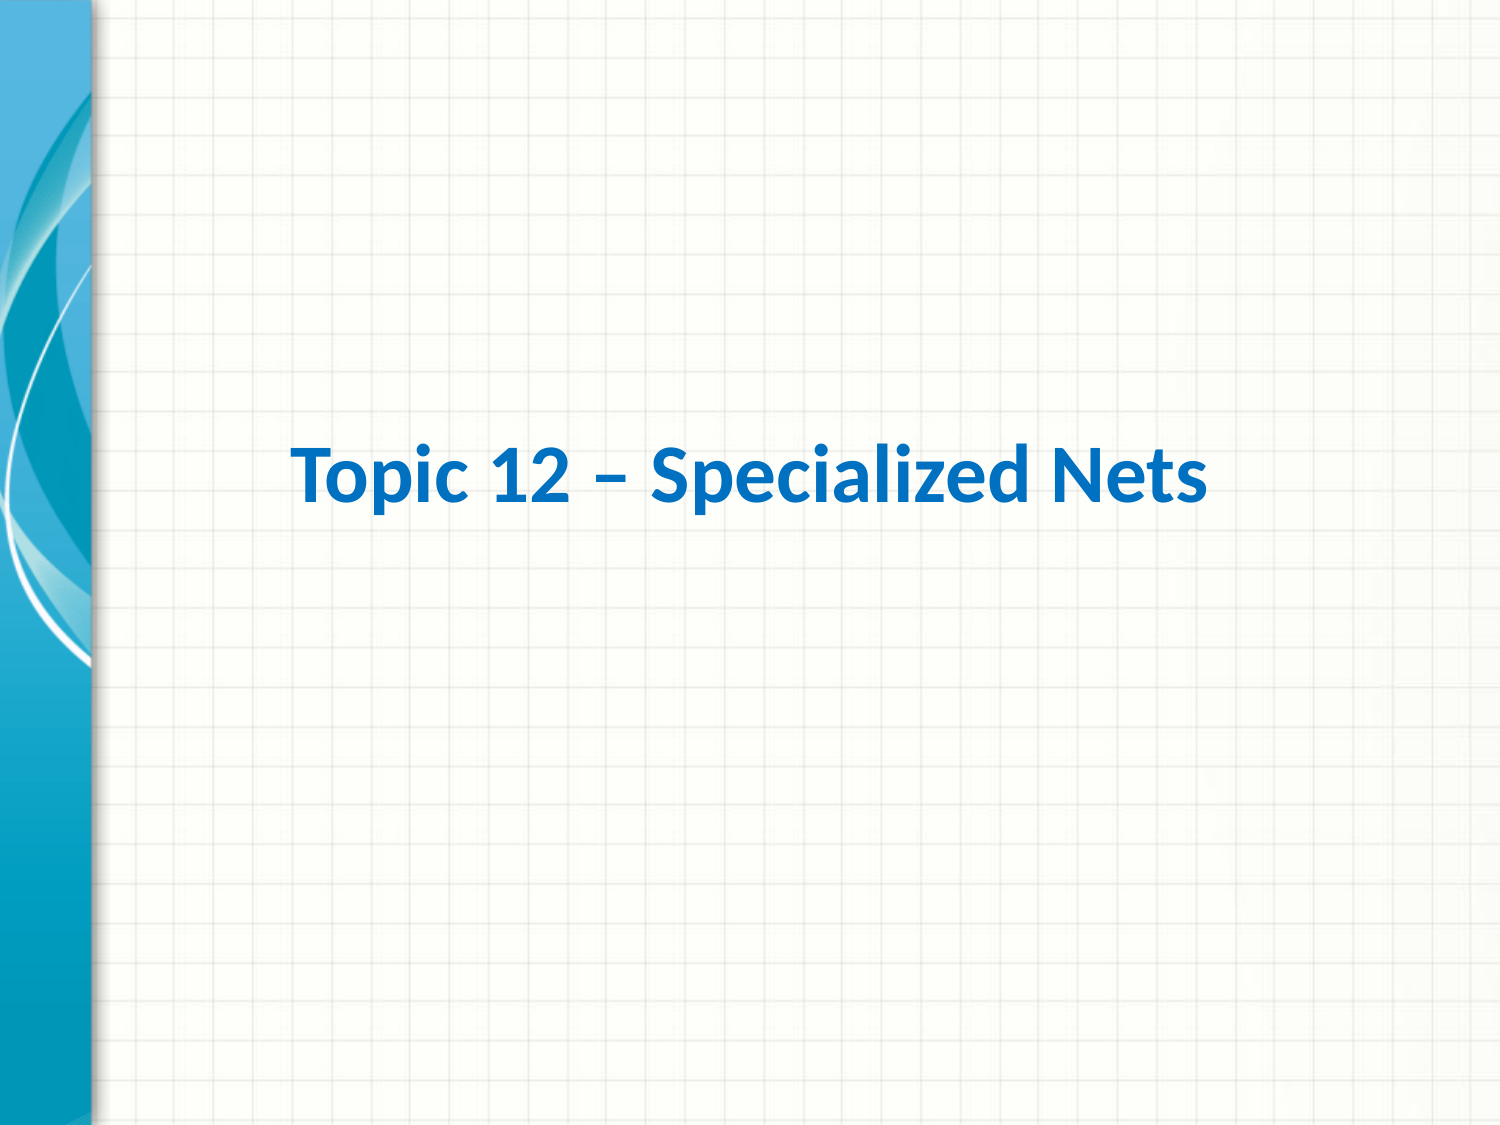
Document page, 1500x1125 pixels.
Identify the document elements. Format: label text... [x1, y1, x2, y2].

title Topic 12 – Specialized Nets [112, 375, 1388, 563]
picture [0, 0, 1500, 1125]
